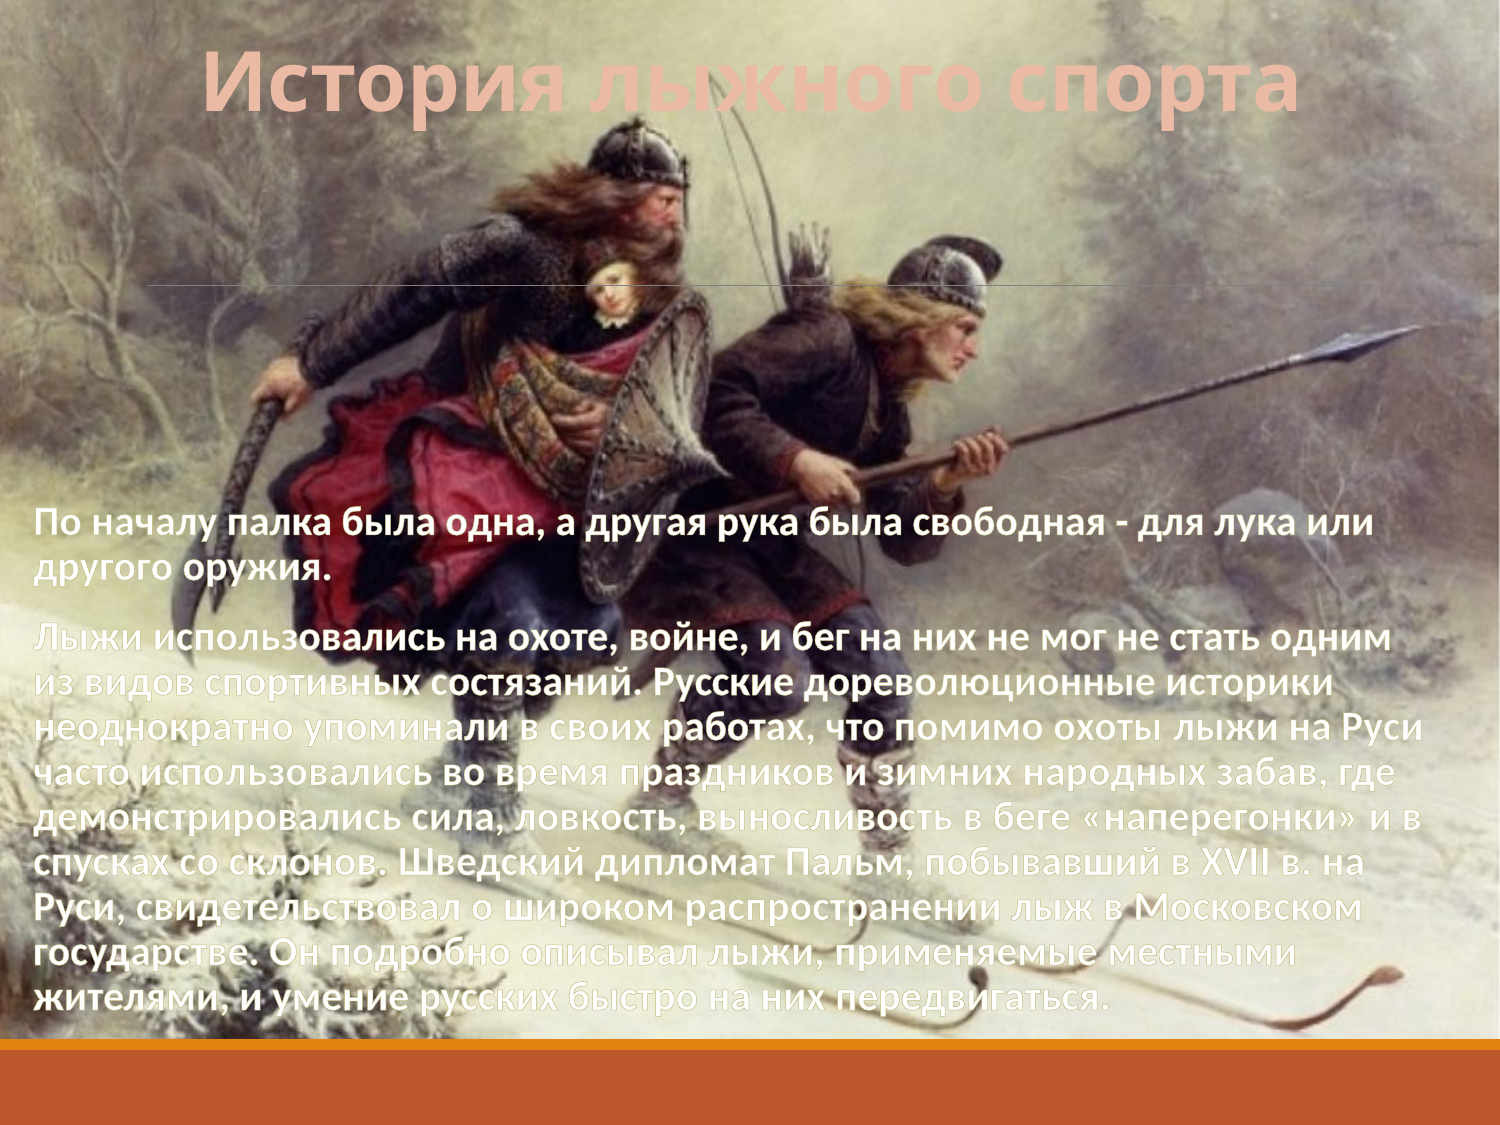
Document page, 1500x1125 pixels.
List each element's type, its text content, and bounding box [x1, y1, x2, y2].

list По началу палка была одна, а другая рука была свободная - для лука или другого оружия. Лыжи использовались на охоте, войне, и бег на них не мог не стать одним из видов спортивных состязаний. Русские дореволюционные историки неоднократно упоминали в своих работах, что помимо охоты лыжи на Руси часто использовались во время праздников и зимних народных забав, где демонстрировались сила, ловкость, выносливость в беге «наперегонки» и в спусках со склонов. Шведский дипломат Пальм, побывавший в XVII в. на Руси, свидетельствовал о широком распространении лыж в Московском государстве. Он подробно описывал лыжи, применяемые местными жителями, и умение русских быстро на них передвигаться. [33, 491, 1427, 1125]
picture [0, 0, 1500, 1039]
title История лыжного спорта [76, 0, 1427, 136]
